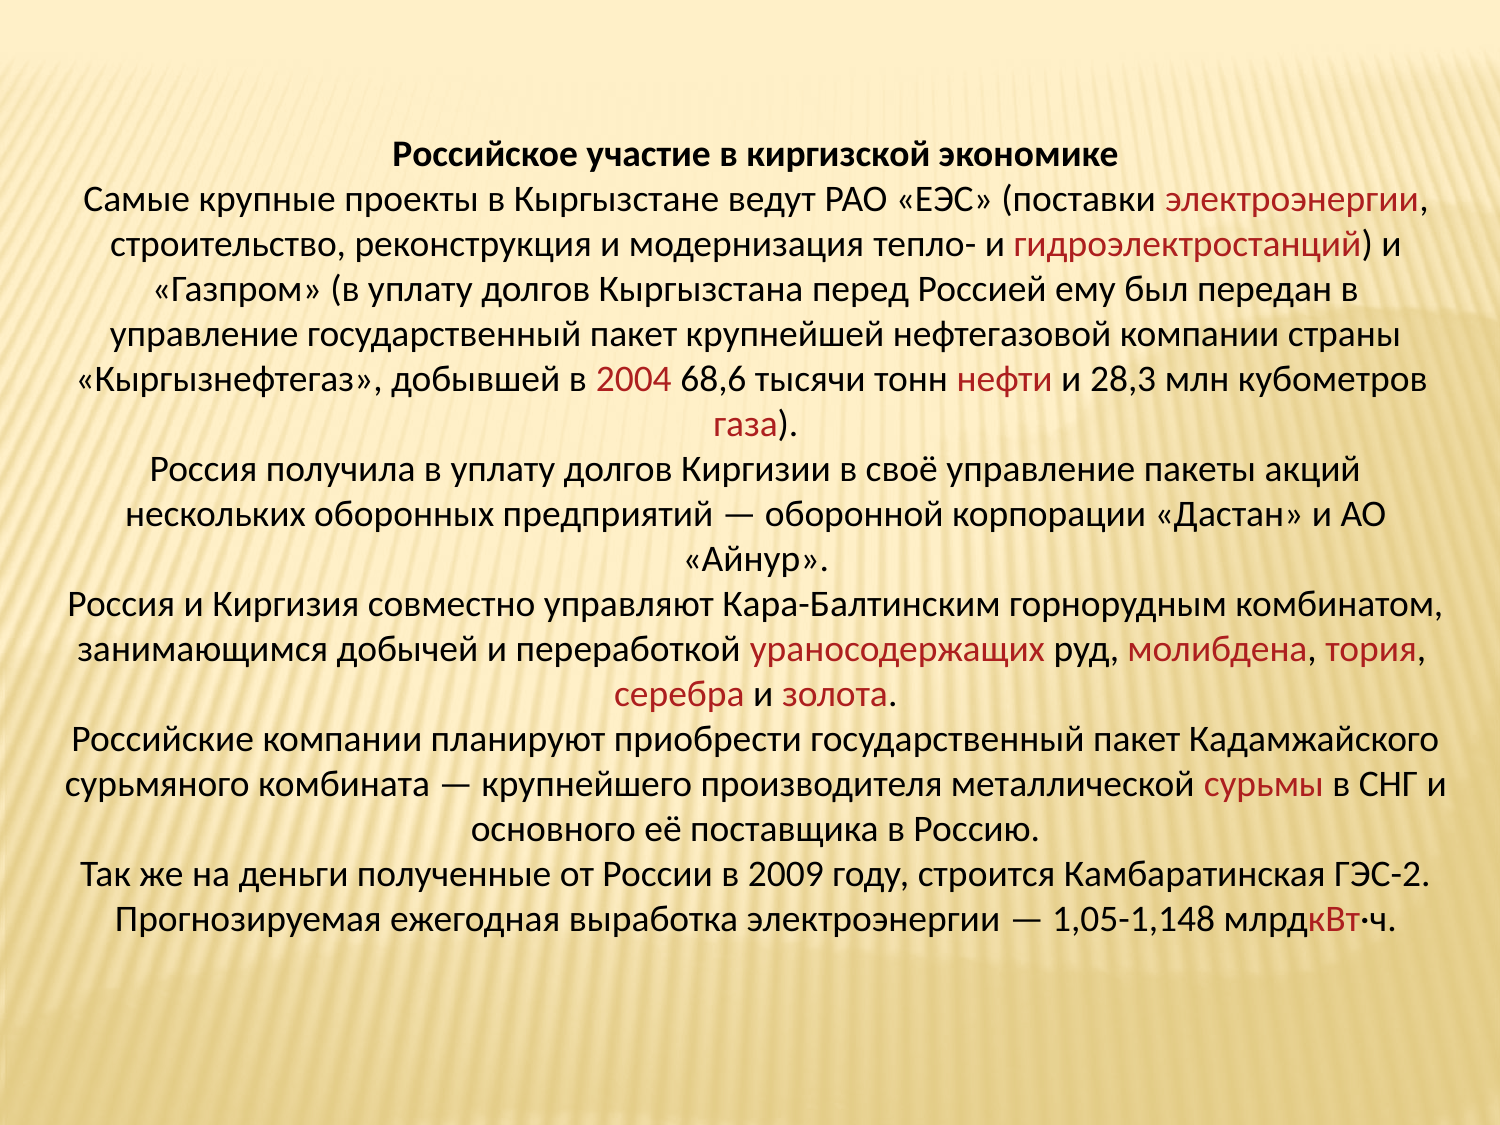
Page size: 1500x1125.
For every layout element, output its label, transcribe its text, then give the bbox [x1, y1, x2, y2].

text_box Российское участие в киргизской экономике Самые крупные проекты в Кыргызстане ведут РАО «ЕЭС» (поставки электроэнергии, строительство, реконструкция и модернизация тепло- и гидроэлектростанций) и «Газпром» (в уплату долгов Кыргызстана перед Россией ему был передан в управление государственный пакет крупнейшей нефтегазовой компании страны «Кыргызнефтегаз», добывшей в 2004 68,6 тысячи тонн нефти и 28,3 млн кубометров газа). Россия получила в уплату долгов Киргизии в своё управление пакеты акций нескольких оборонных предприятий — оборонной корпорации «Дастан» и АО «Айнур». Россия и Киргизия совместно управляют Кара-Балтинским горнорудным комбинатом, занимающимся добычей и переработкой ураносодержащих руд, молибдена, тория, серебра и золота. Российские компании планируют приобрести государственный пакет Кадамжайского сурьмяного комбината — крупнейшего производителя металлической сурьмы в СНГ и основного её поставщика в Россию. Так же на деньги полученные от России в 2009 году, строится Камбаратинская ГЭС-2. Прогнозируемая ежегодная выработка электроэнергии — 1,05-1,148 млрдкВт·ч. [46, 121, 1465, 947]
